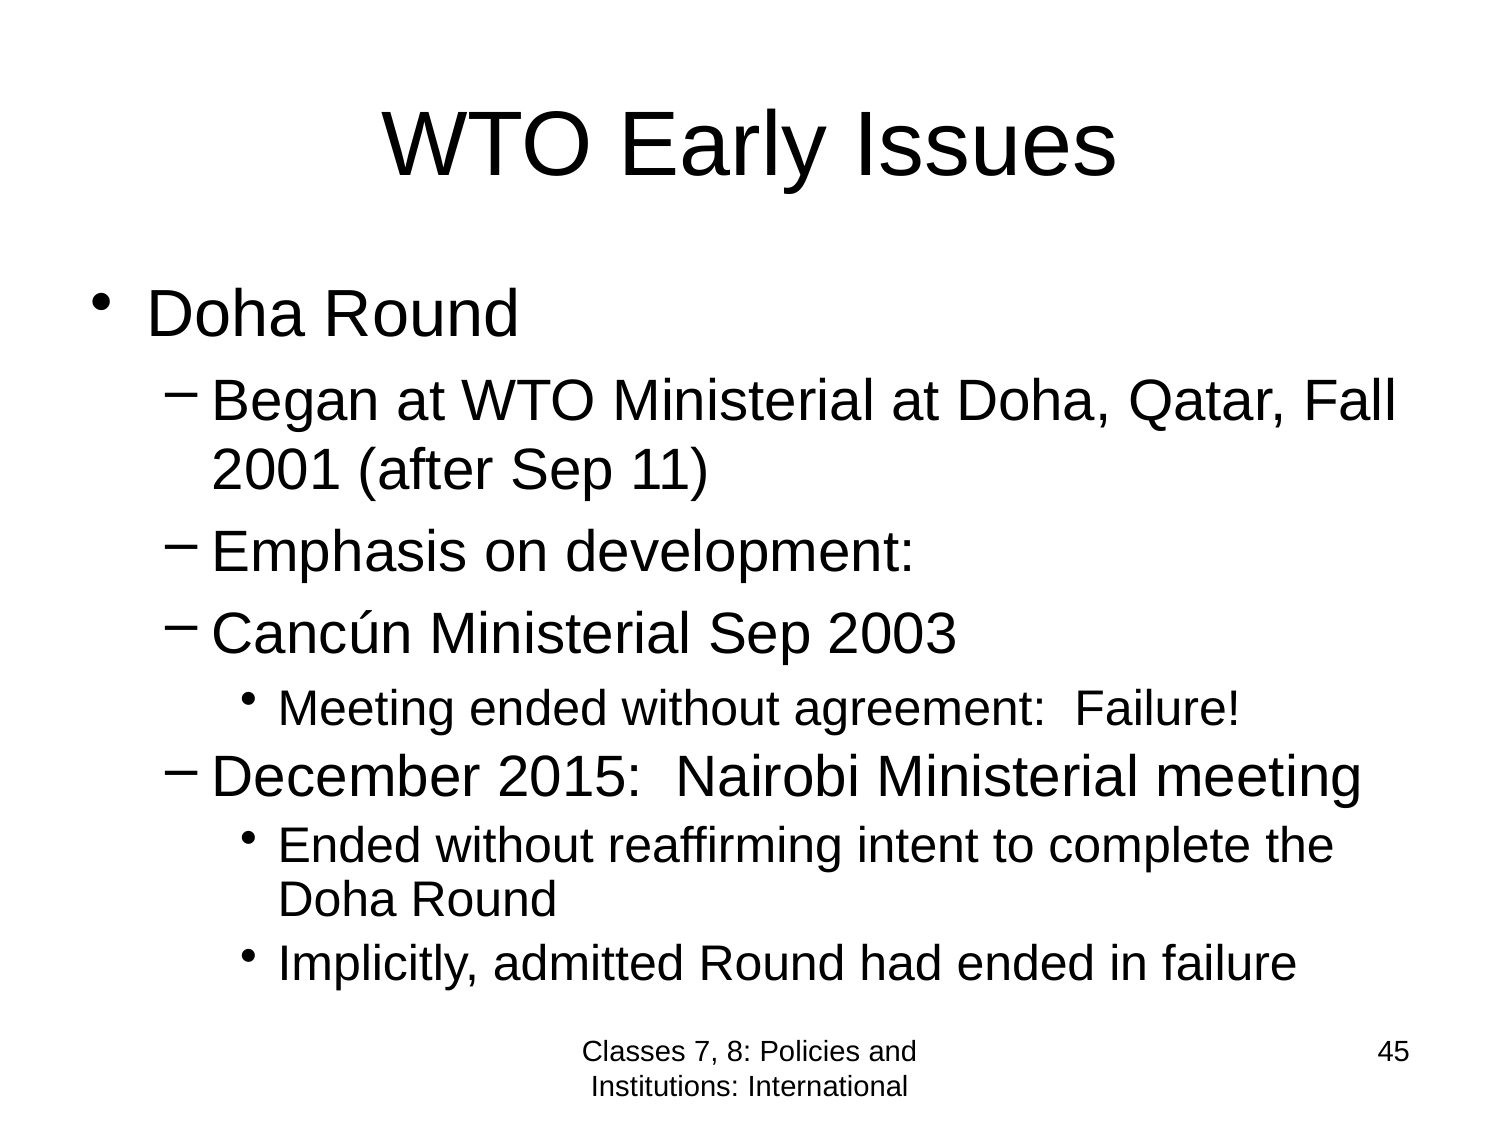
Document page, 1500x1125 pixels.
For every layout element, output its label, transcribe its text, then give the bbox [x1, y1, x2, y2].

list Doha Round Began at WTO Ministerial at Doha, Qatar, Fall 2001 (after Sep 11) Emphasis on development: Cancún Ministerial Sep 2003 Meeting ended without agreement: Failure! December 2015: Nairobi Ministerial meeting Ended without reaffirming intent to complete the Doha Round Implicitly, admitted Round had ended in failure [74, 262, 1426, 1006]
footer Classes 7, 8: Policies and Institutions: International [512, 1024, 988, 1103]
slide_number 45 [1074, 1024, 1426, 1103]
title WTO Early Issues [74, 44, 1426, 233]
